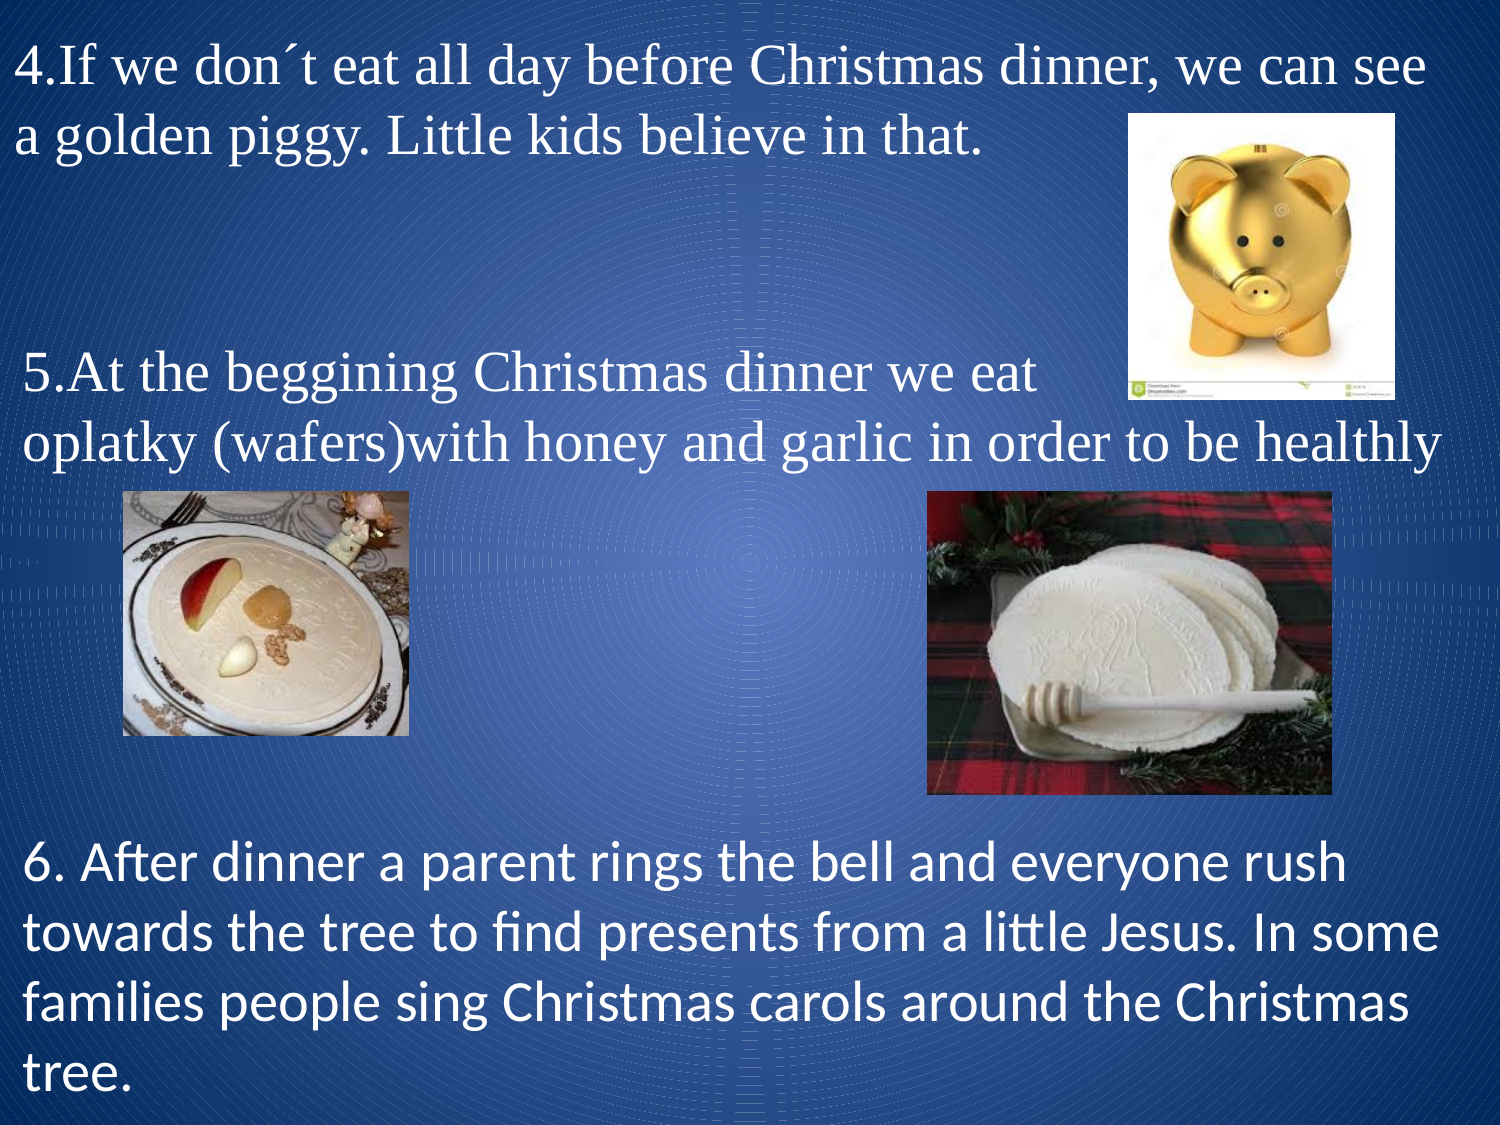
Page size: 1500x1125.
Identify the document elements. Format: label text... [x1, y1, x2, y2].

picture [926, 491, 1333, 795]
picture [123, 491, 410, 736]
picture [1127, 113, 1396, 400]
text_box 5.At the beggining Christmas dinner we eat oplatky (wafers)with honey and garlic in order to be healthly 6. After dinner a parent rings the bell and everyone rush towards the tree to find presents from a little Jesus. In some families people sing Christmas carols around the Christmas tree. . [8, 326, 1500, 1125]
text_box 4.If we don´t eat all day before Christmas dinner, we can see a golden piggy. Little kids believe in that. [0, 19, 1471, 373]
